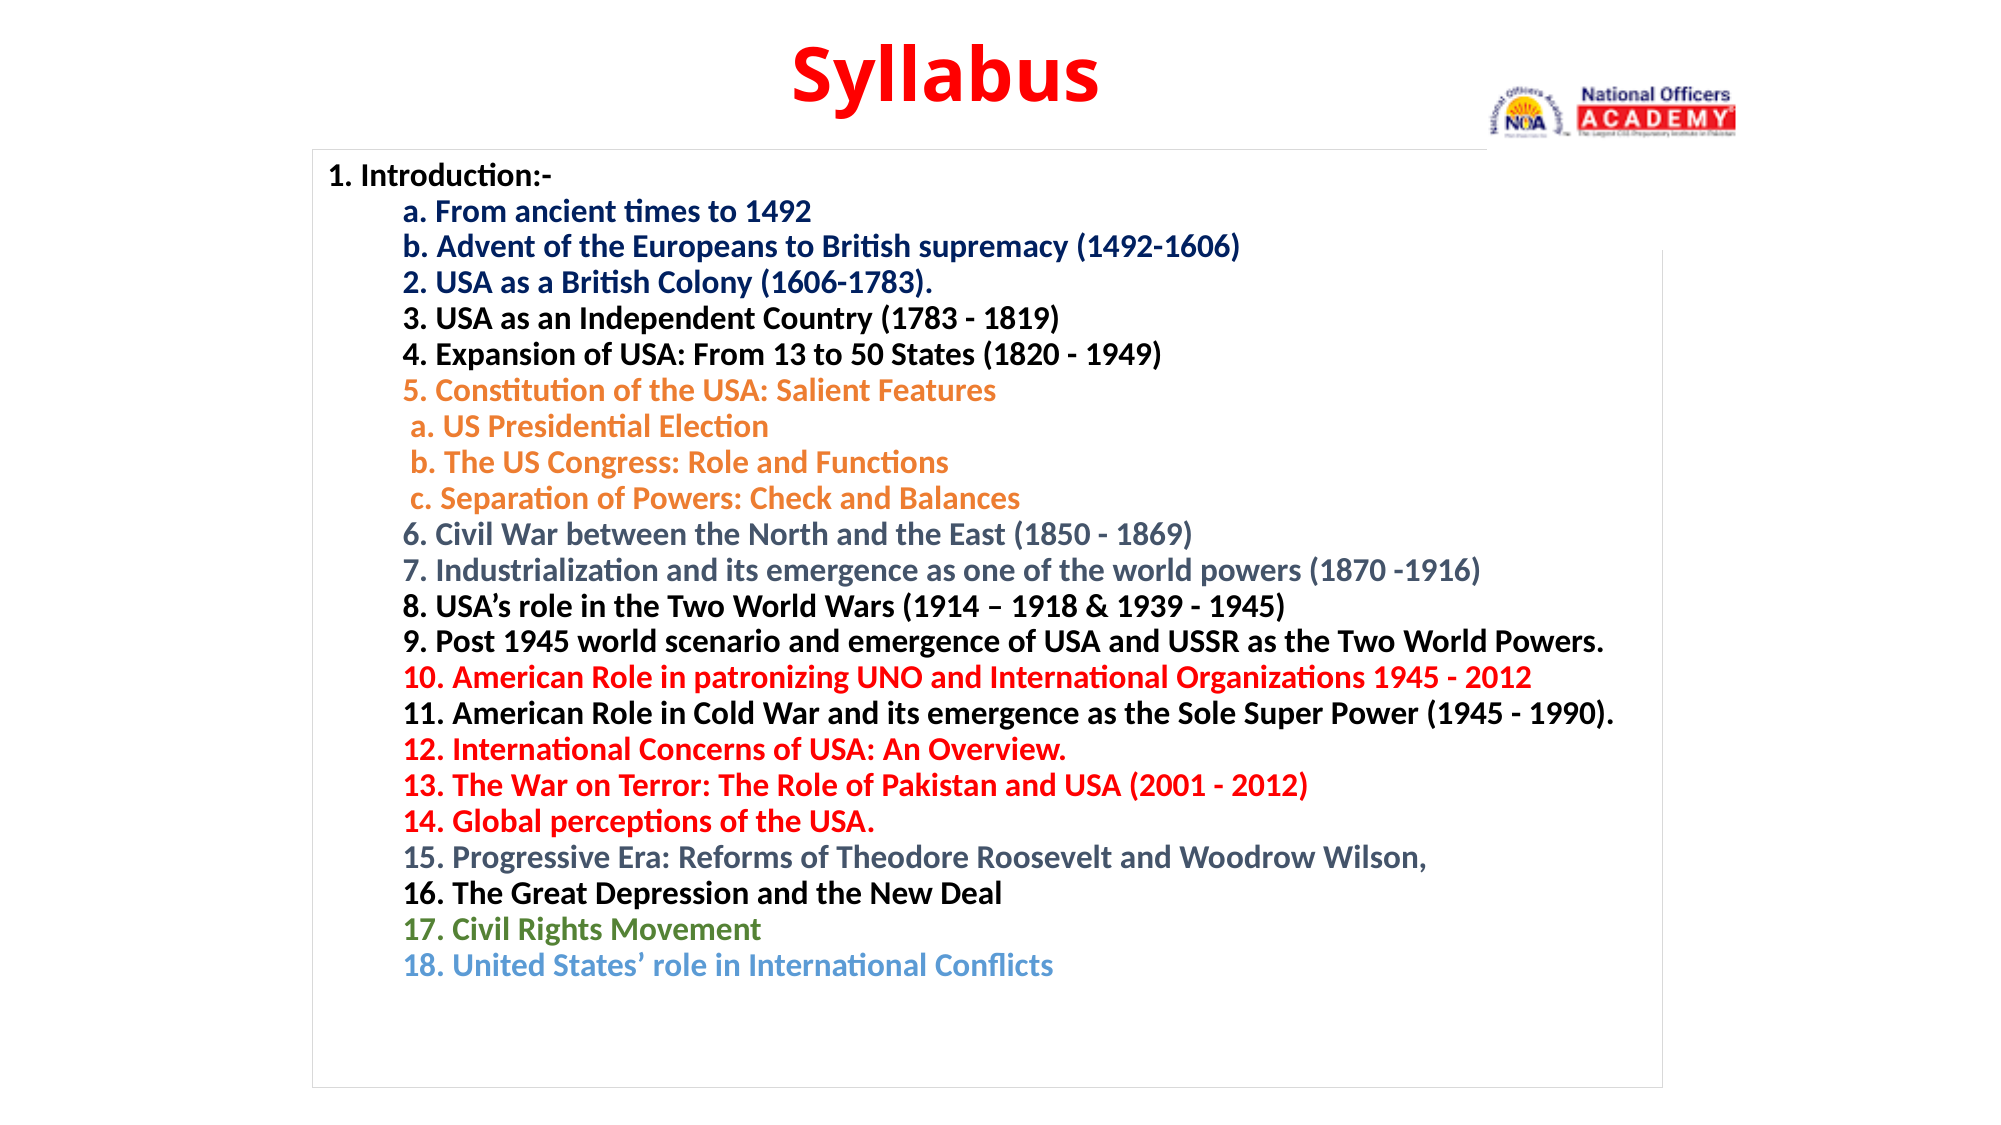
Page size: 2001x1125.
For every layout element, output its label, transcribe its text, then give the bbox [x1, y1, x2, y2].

title Syllabus [575, 24, 1338, 125]
picture [1487, 0, 1744, 250]
subtitle 1. Introduction:- a. From ancient times to 1492 b. Advent of the Europeans to British supremacy (1492-1606) 2. USA as a British Colony (1606-1783). 3. USA as an Independent Country (1783 - 1819) 4. Expansion of USA: From 13 to 50 States (1820 - 1949) 5. Constitution of the USA: Salient Features a. US Presidential Election b. The US Congress: Role and Functions c. Separation of Powers: Check and Balances 6. Civil War between the North and the East (1850 - 1869) 7. Industrialization and its emergence as one of the world powers (1870 -1916) 8. USA’s role in the Two World Wars (1914 – 1918 & 1939 - 1945) 9. Post 1945 world scenario and emergence of USA and USSR as the Two World Powers. 10. American Role in patronizing UNO and International Organizations 1945 - 2012 11. American Role in Cold War and its emergence as the Sole Super Power (1945 - 1990). 12. International Concerns of USA: An Overview. 13. The War on Terror: The Role of Pakistan and USA (2001 - 2012) 14. Global perceptions of the USA. 15. Progressive Era: Reforms of Theodore Roosevelt and Woodrow Wilson, 16. The Great Depression and the New Deal 17. Civil Rights Movement 18. United States’ role in International Conflicts [312, 149, 1663, 1088]
